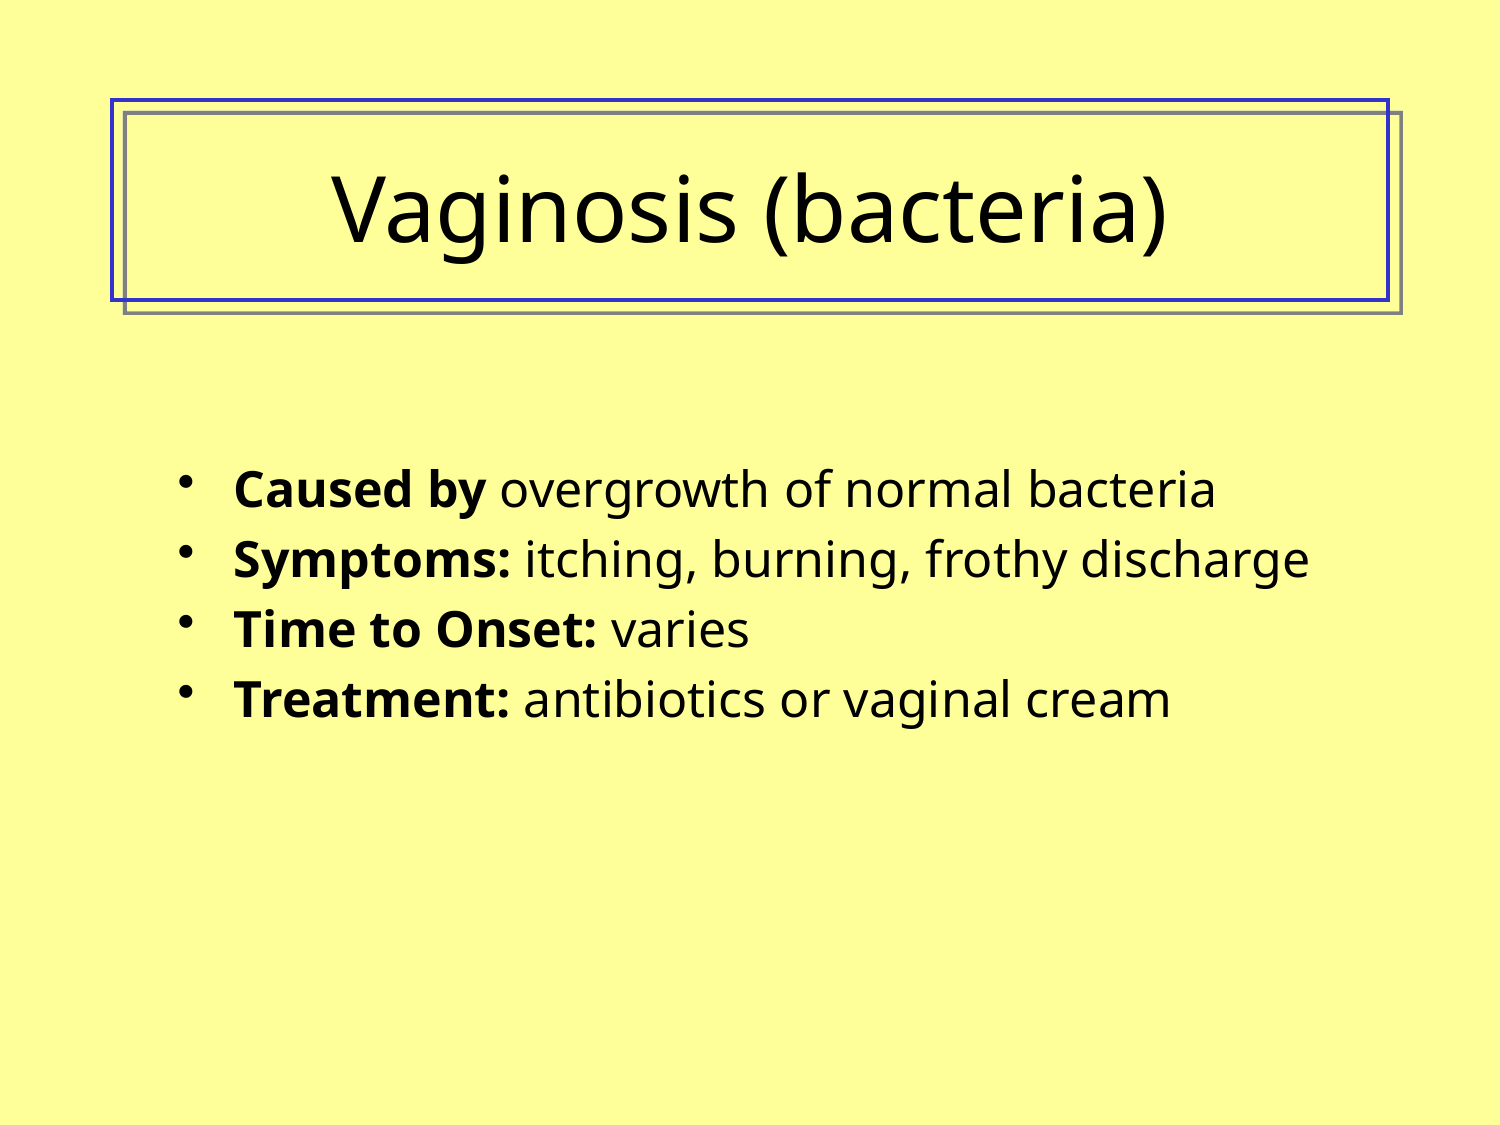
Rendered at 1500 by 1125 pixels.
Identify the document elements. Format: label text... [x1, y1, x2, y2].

list Caused by overgrowth of normal bacteria Symptoms: itching, burning, frothy discharge Time to Onset: varies Treatment: antibiotics or vaginal cream [162, 450, 1388, 813]
text_box [112, 99, 1388, 301]
